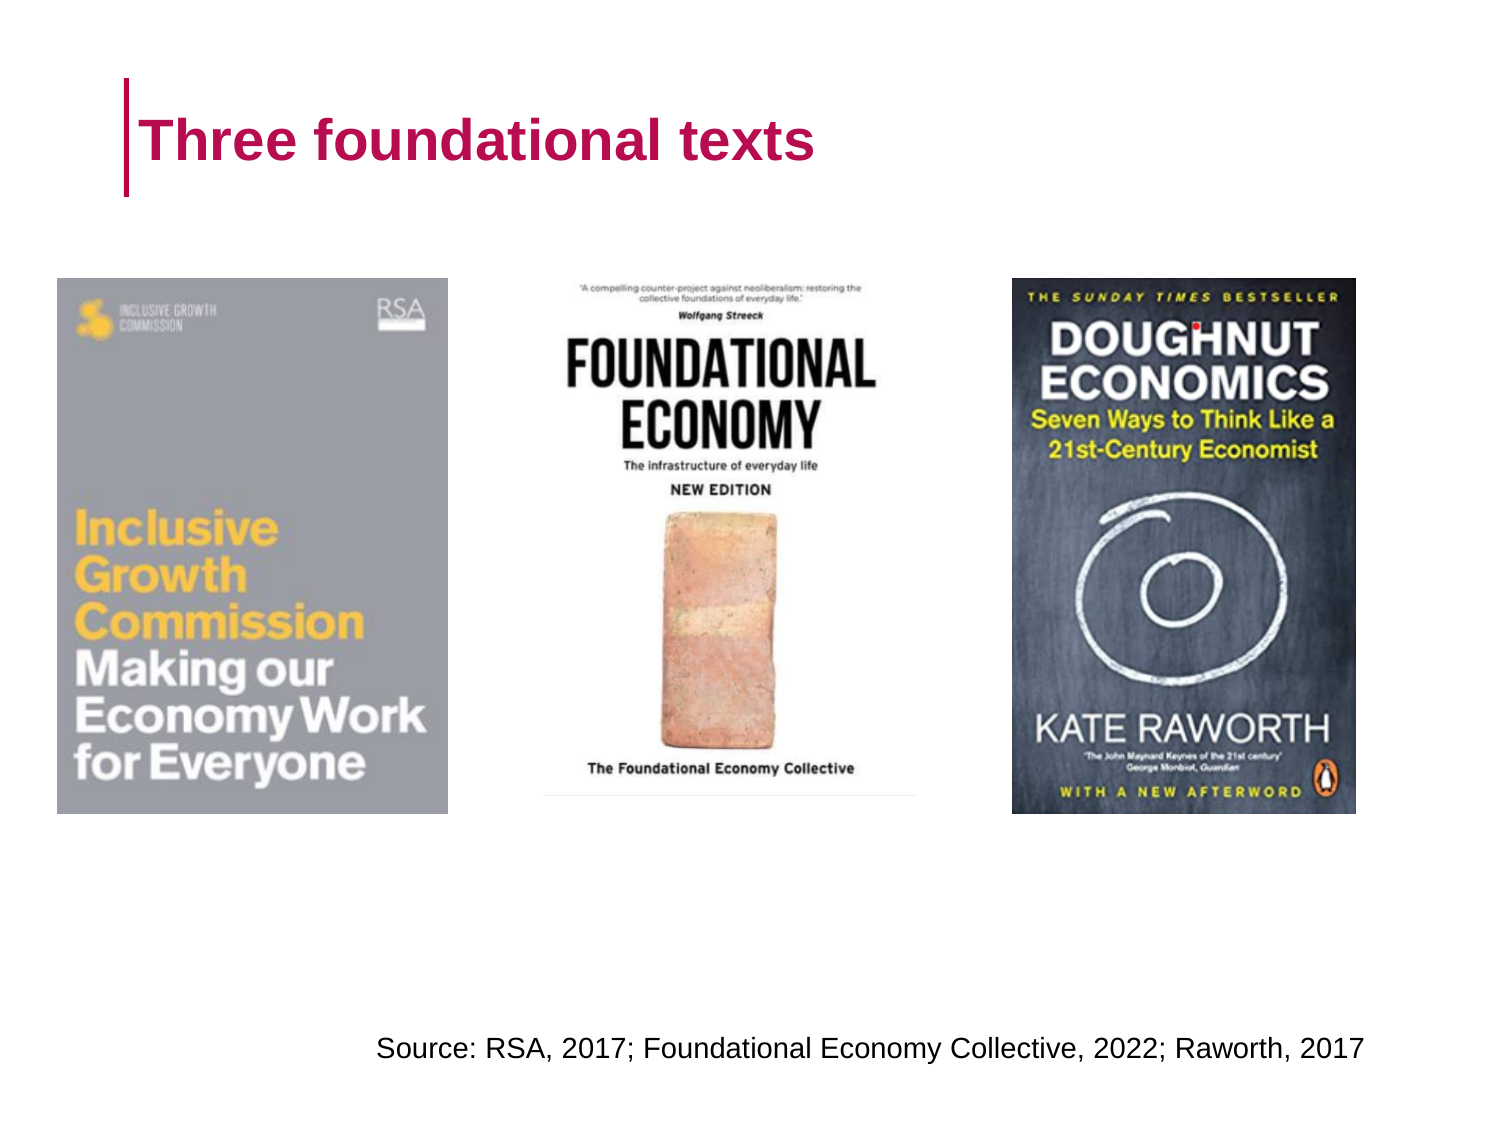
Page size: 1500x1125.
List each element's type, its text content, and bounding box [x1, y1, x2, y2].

title Three foundational texts [123, 78, 1425, 197]
picture [542, 278, 917, 814]
text_box Source: RSA, 2017; Foundational Economy Collective, 2022; Raworth, 2017 [361, 1021, 1500, 1072]
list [57, 278, 449, 814]
picture [1011, 278, 1357, 814]
